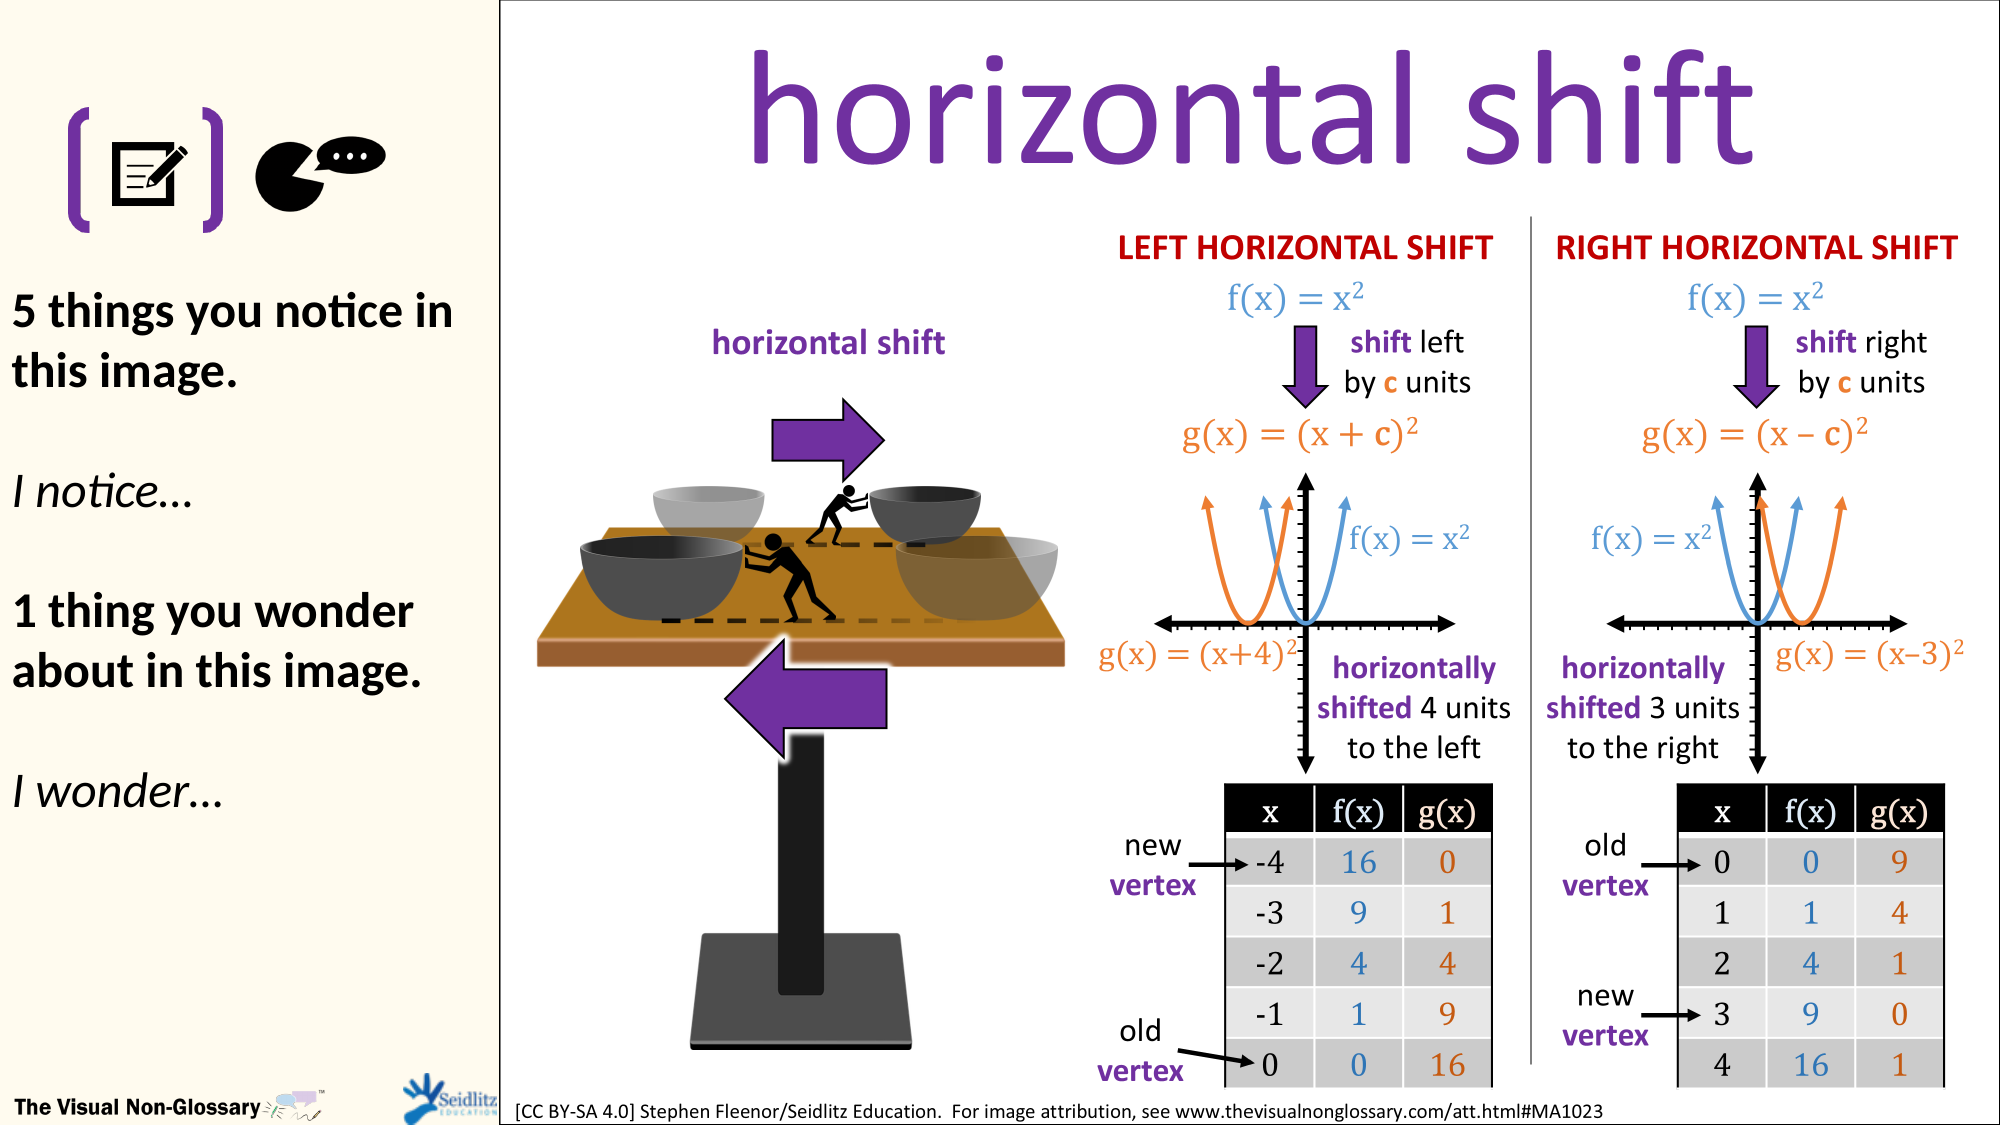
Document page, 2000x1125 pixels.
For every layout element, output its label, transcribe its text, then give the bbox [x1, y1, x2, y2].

picture [403, 1073, 497, 1125]
picture [0, 1084, 328, 1125]
picture [254, 136, 386, 212]
picture [499, 0, 2000, 1125]
picture [68, 107, 223, 233]
text_box 5 things you notice in this image. I notice… 1 thing you wonder about in this image. I wonder… [0, 269, 494, 825]
